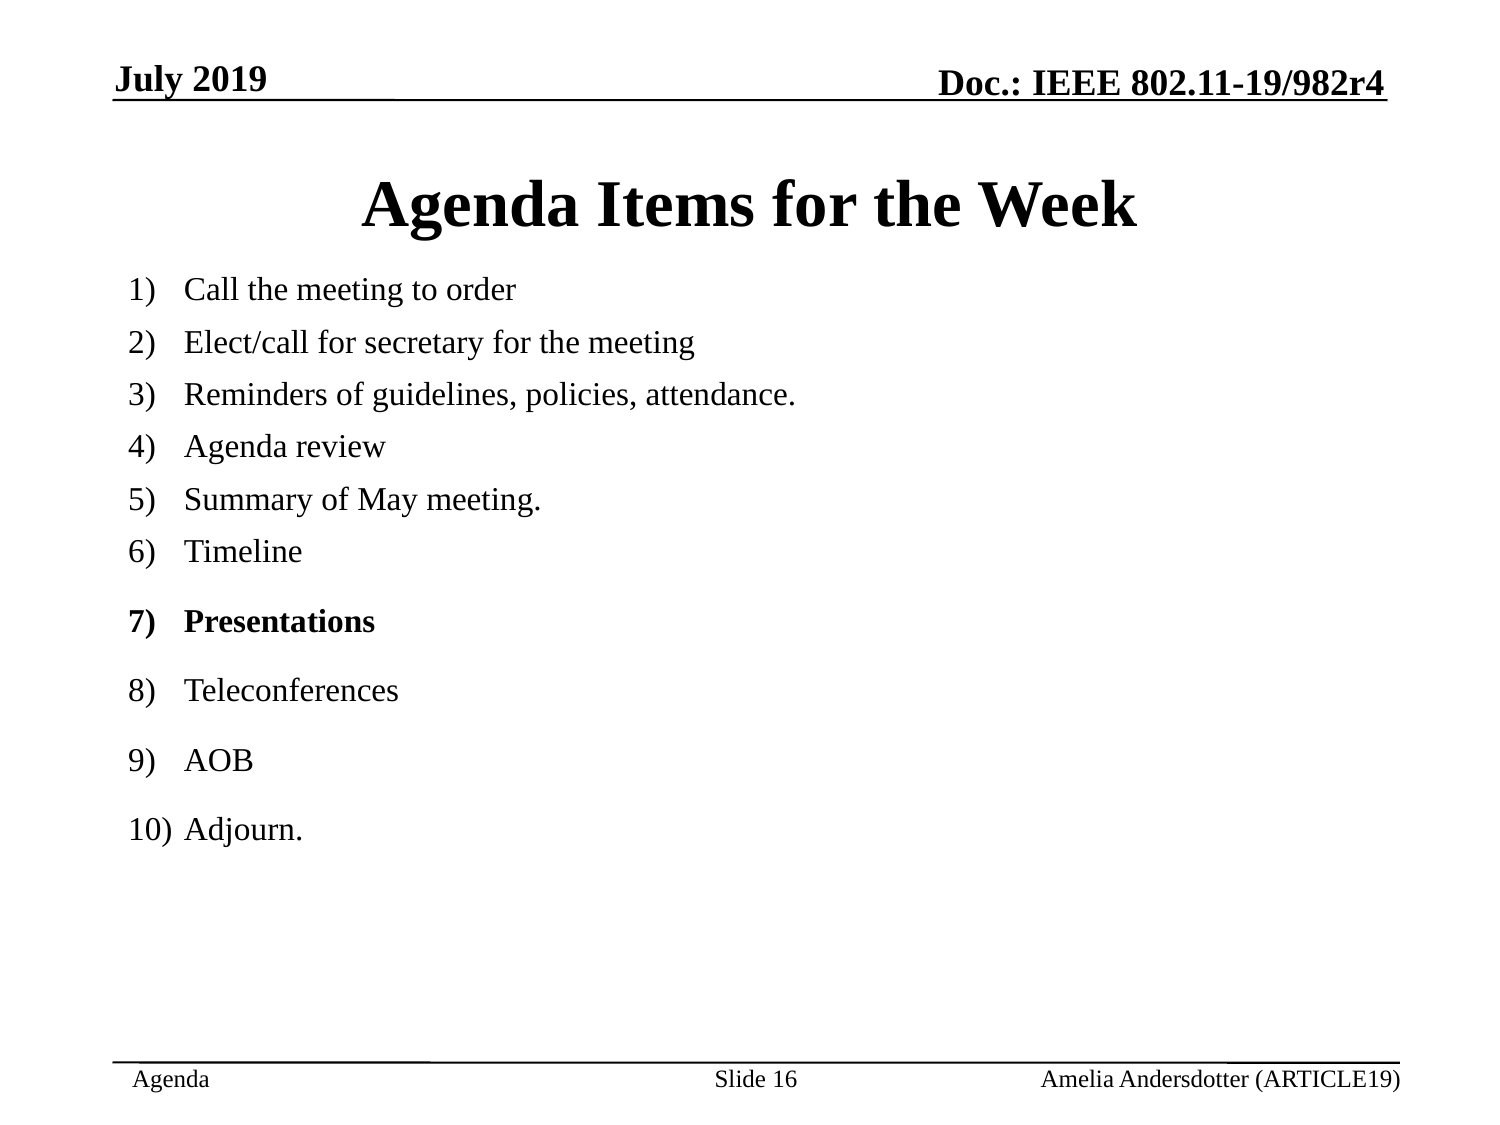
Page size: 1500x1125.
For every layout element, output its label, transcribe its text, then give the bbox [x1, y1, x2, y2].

text_box Agenda Items for the Week [112, 112, 1387, 287]
text_box Call the meeting to order Elect/call for secretary for the meeting Reminders of guidelines, policies, attendance. Agenda review Summary of May meeting. Timeline Presentations Teleconferences AOB Adjourn. [112, 287, 1387, 1039]
text_box Amelia Andersdotter (ARTICLE19) [878, 1062, 1401, 1092]
text_box July 2019 [114, 54, 422, 99]
text_box Slide 6 [712, 1062, 799, 1122]
